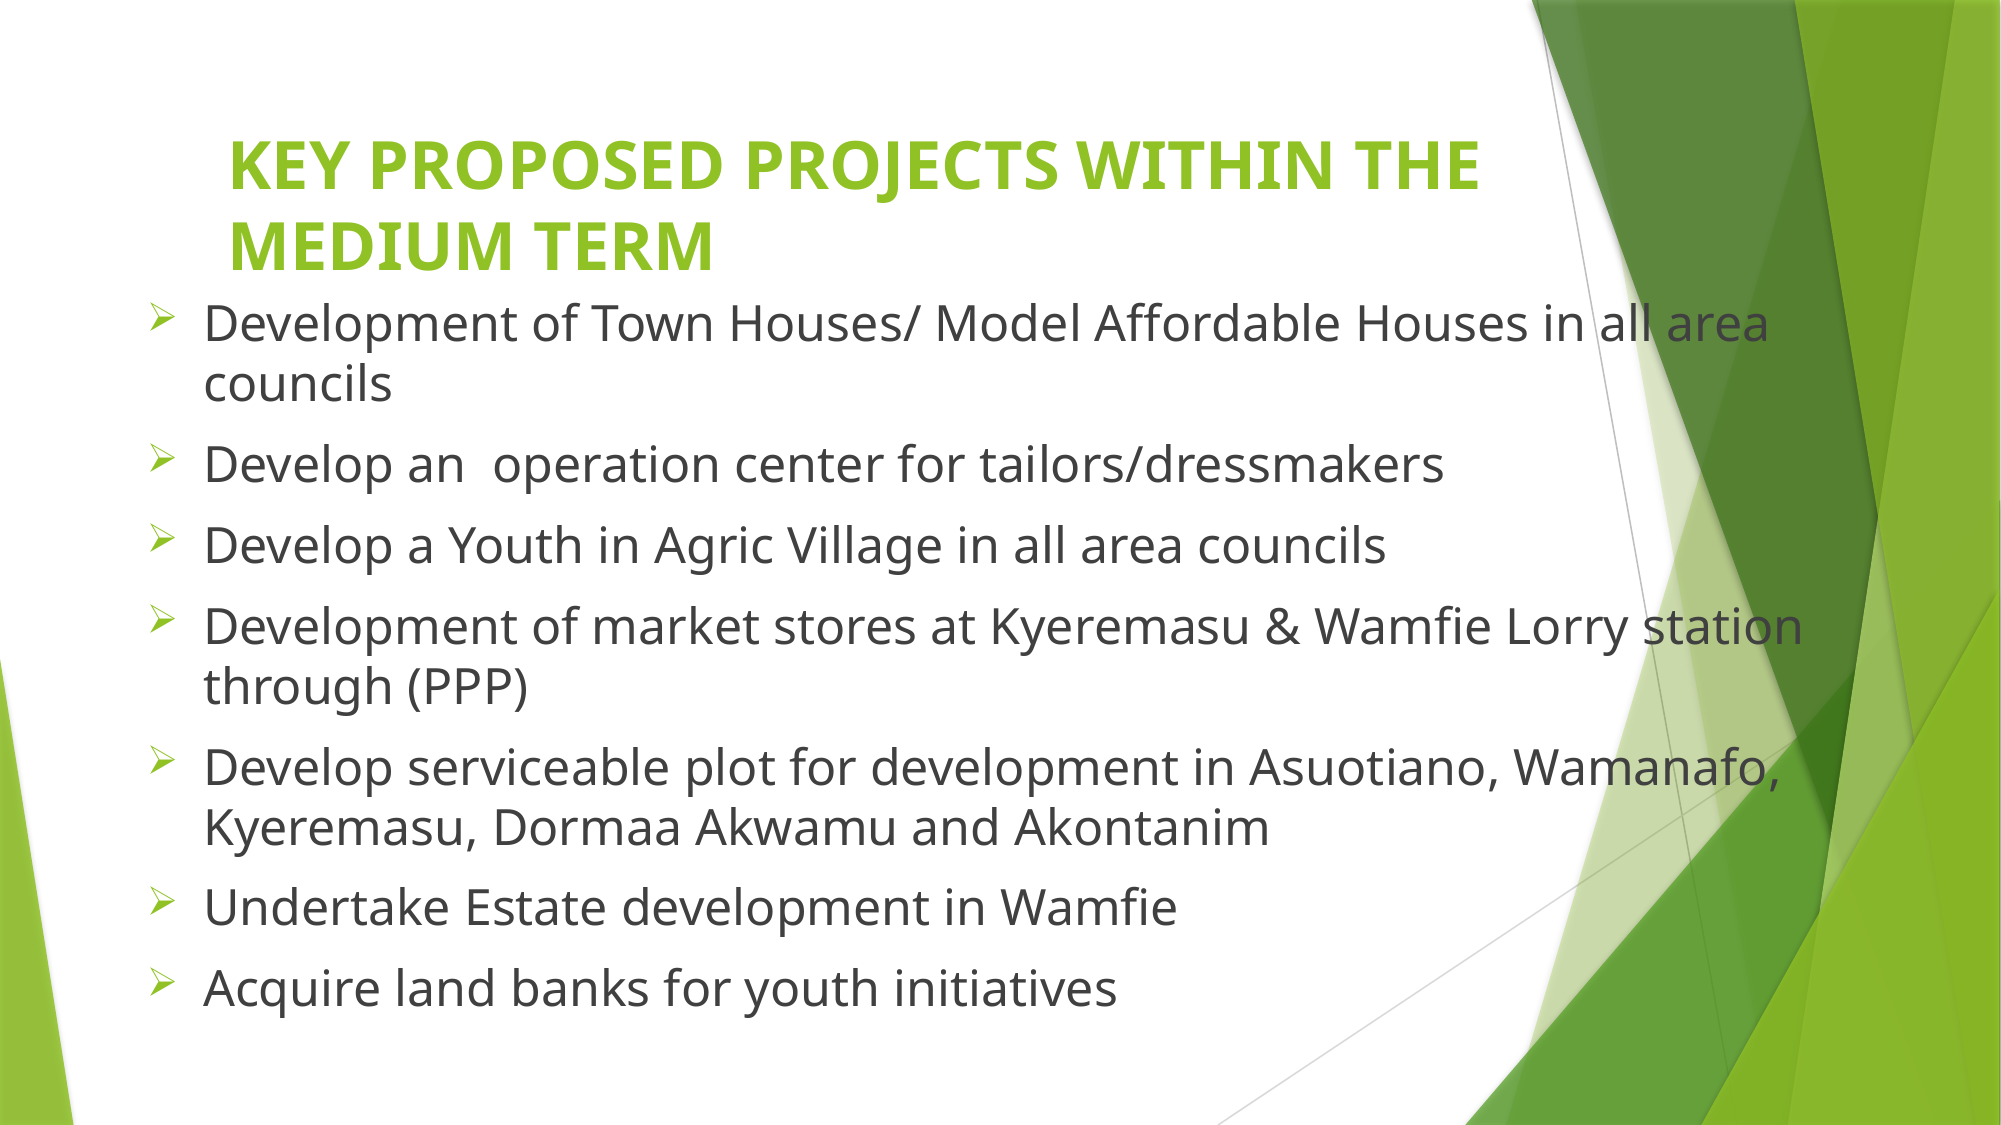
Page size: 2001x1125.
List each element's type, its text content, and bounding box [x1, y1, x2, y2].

list Development of Town Houses/ Model Affordable Houses in all area councils Develop an operation center for tailors/dressmakers Develop a Youth in Agric Village in all area councils Development of market stores at Kyeremasu & Wamfie Lorry station through (PPP) Develop serviceable plot for development in Asuotiano, Wamanafo, Kyeremasu, Dormaa Akwamu and Akontanim Undertake Estate development in Wamfie Acquire land banks for youth initiatives [131, 284, 1871, 1037]
title KEY PROPOSED PROJECTS WITHIN THE MEDIUM TERM [212, 115, 1788, 260]
